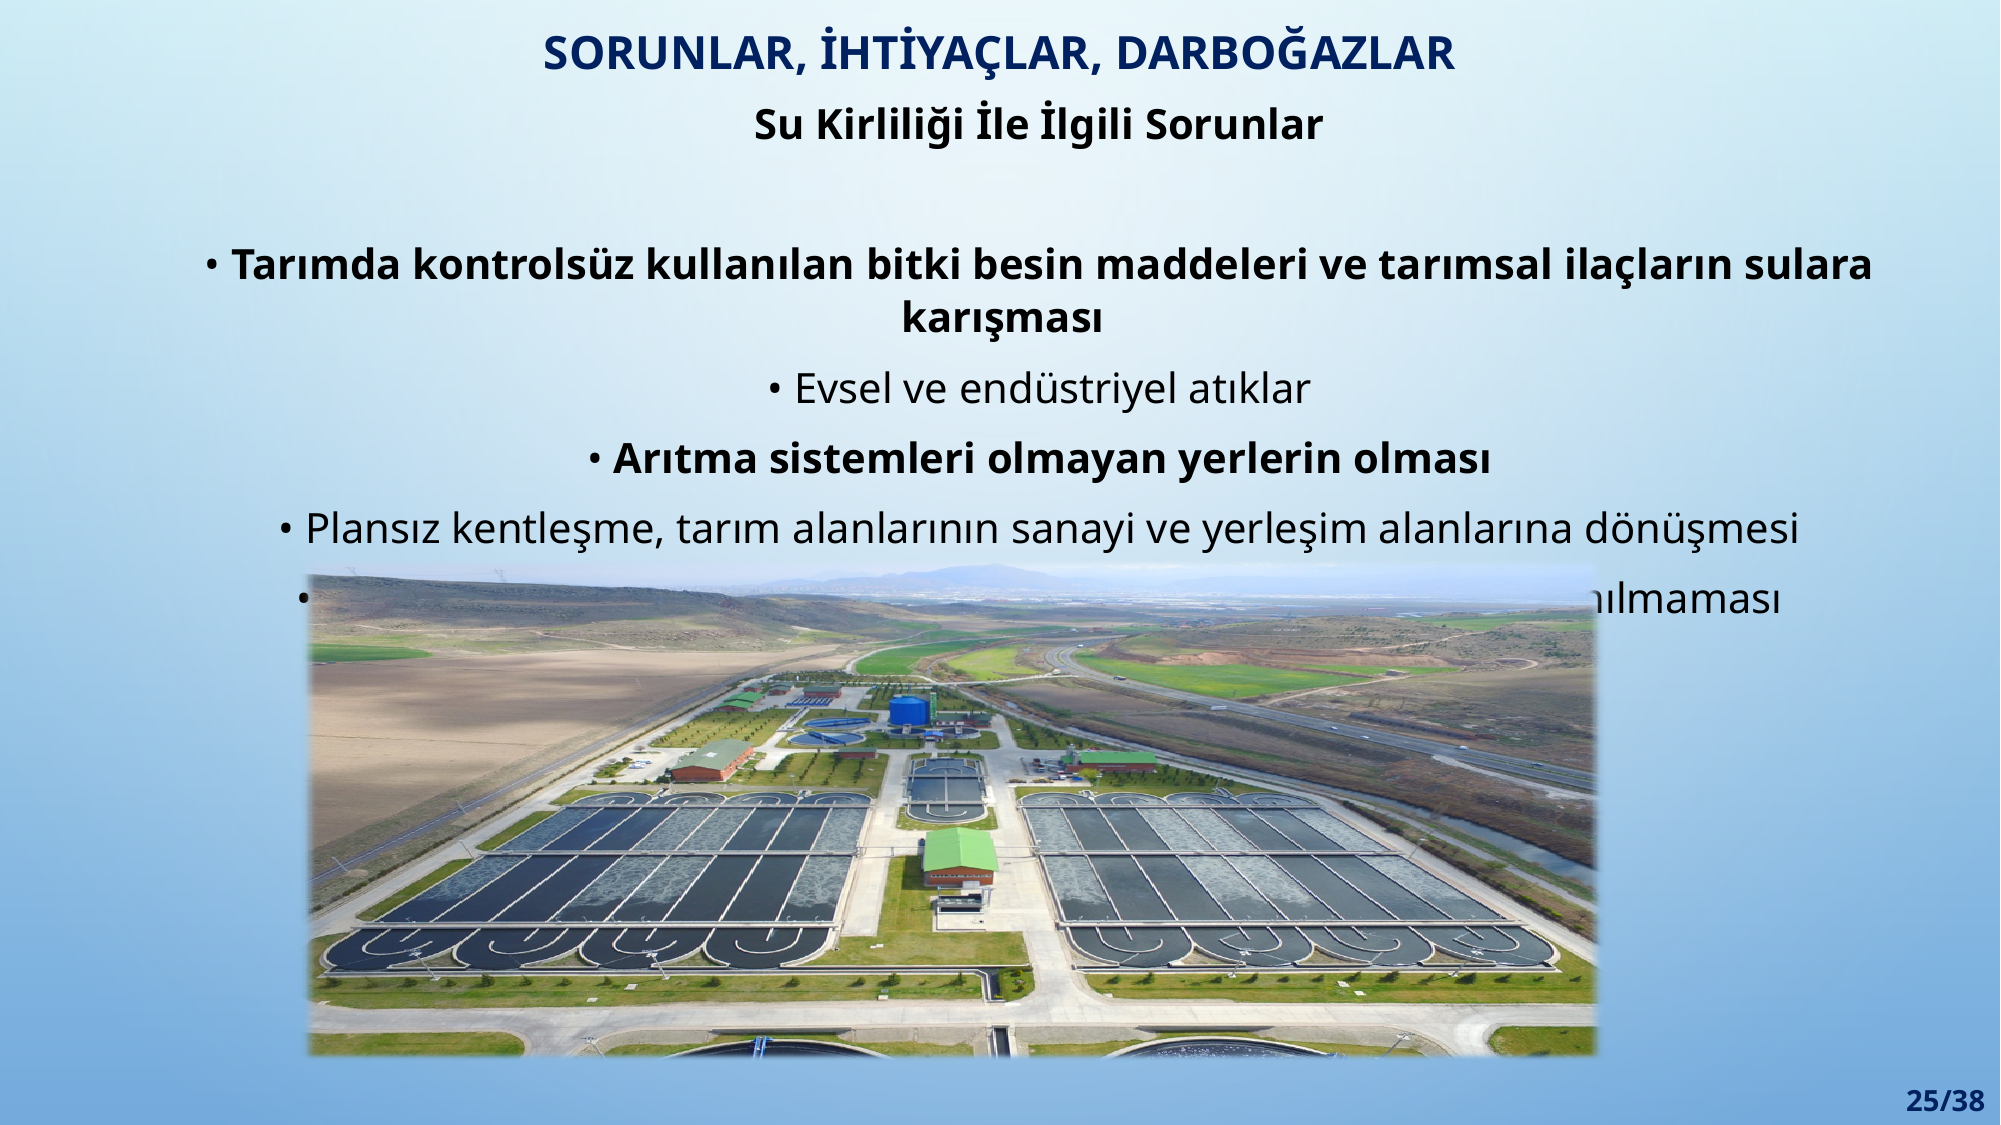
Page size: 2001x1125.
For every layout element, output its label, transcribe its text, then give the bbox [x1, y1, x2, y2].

picture [298, 557, 1608, 1063]
text_box Su Kirliliği İle İlgili Sorunlar • Tarımda kontrolsüz kullanılan bitki besin maddeleri ve tarımsal ilaçların sulara karışması • Evsel ve endüstriyel atıklar • Arıtma sistemleri olmayan yerlerin olması • Plansız kentleşme, tarım alanlarının sanayi ve yerleşim alanlarına dönüşmesi • Atık suların iyileştirilip alıcı ortamlara verilmemesi ve tekrar kullanılmaması [54, 86, 1946, 630]
table_cell Stressiz [0, 0, 2000, 395]
text_box SORUNLAR, İHTİYAÇLAR, DARBOĞAZLAR [428, 15, 1572, 86]
